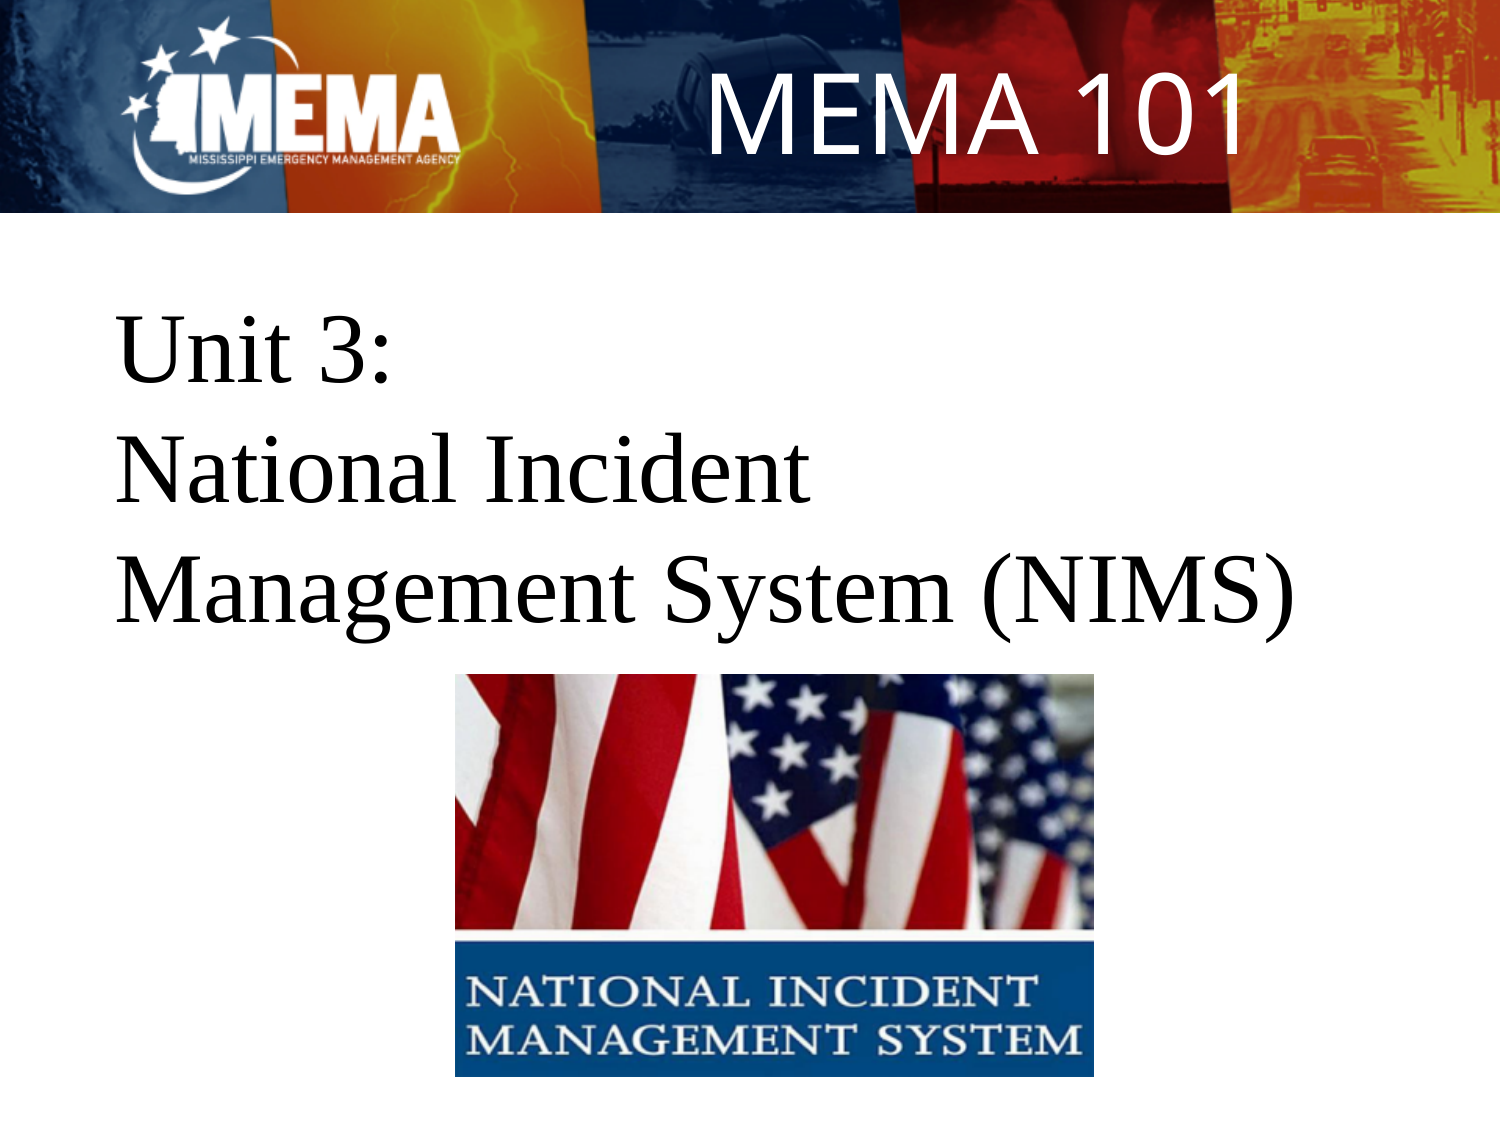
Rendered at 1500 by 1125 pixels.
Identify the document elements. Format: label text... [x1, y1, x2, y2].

text_box Unit 3: National Incident Management System (NIMS) [99, 275, 1450, 650]
picture [455, 674, 1094, 1078]
picture [0, 0, 1500, 213]
